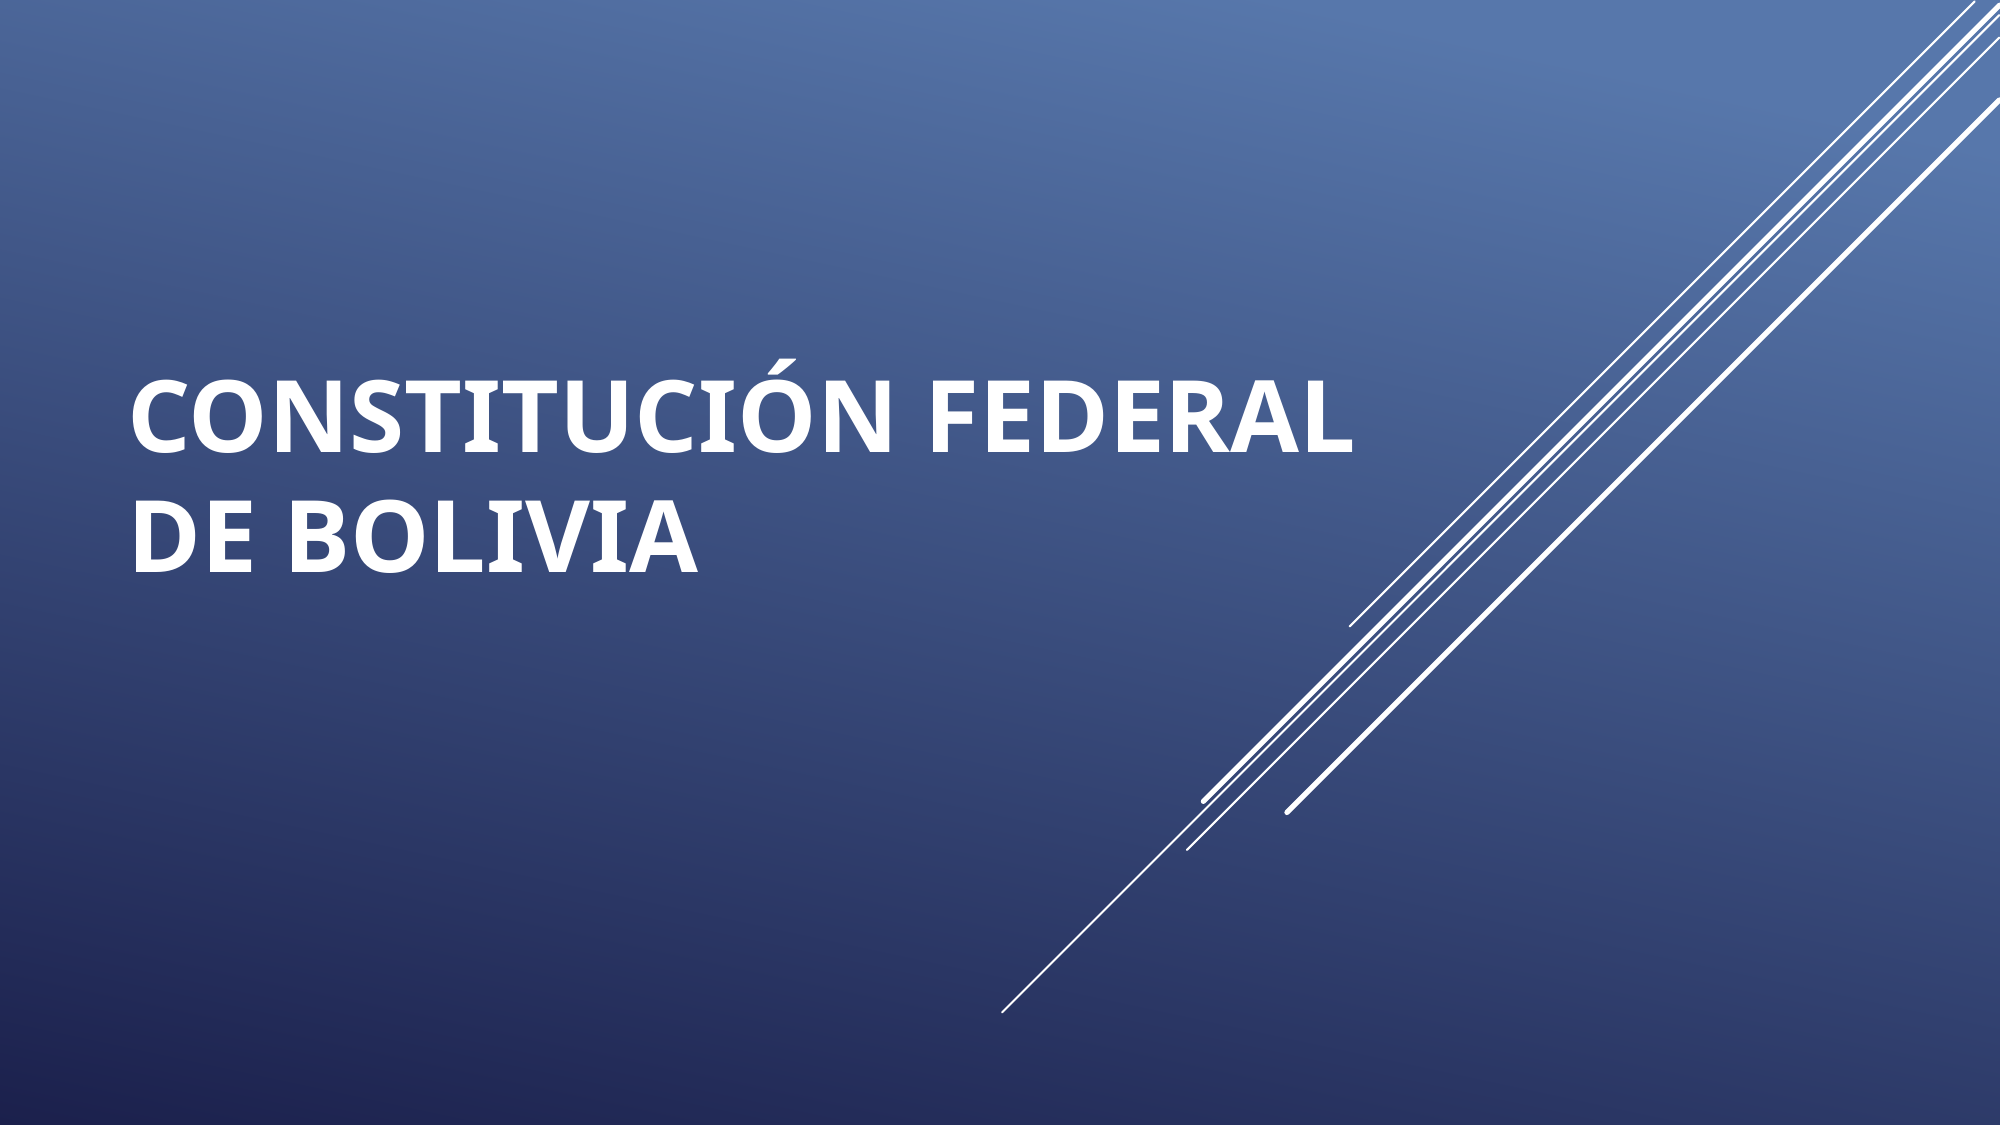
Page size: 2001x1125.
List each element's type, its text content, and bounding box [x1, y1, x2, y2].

title CONSTITUCIÓN FEDERAL DE BOLIVIA [112, 112, 1425, 600]
